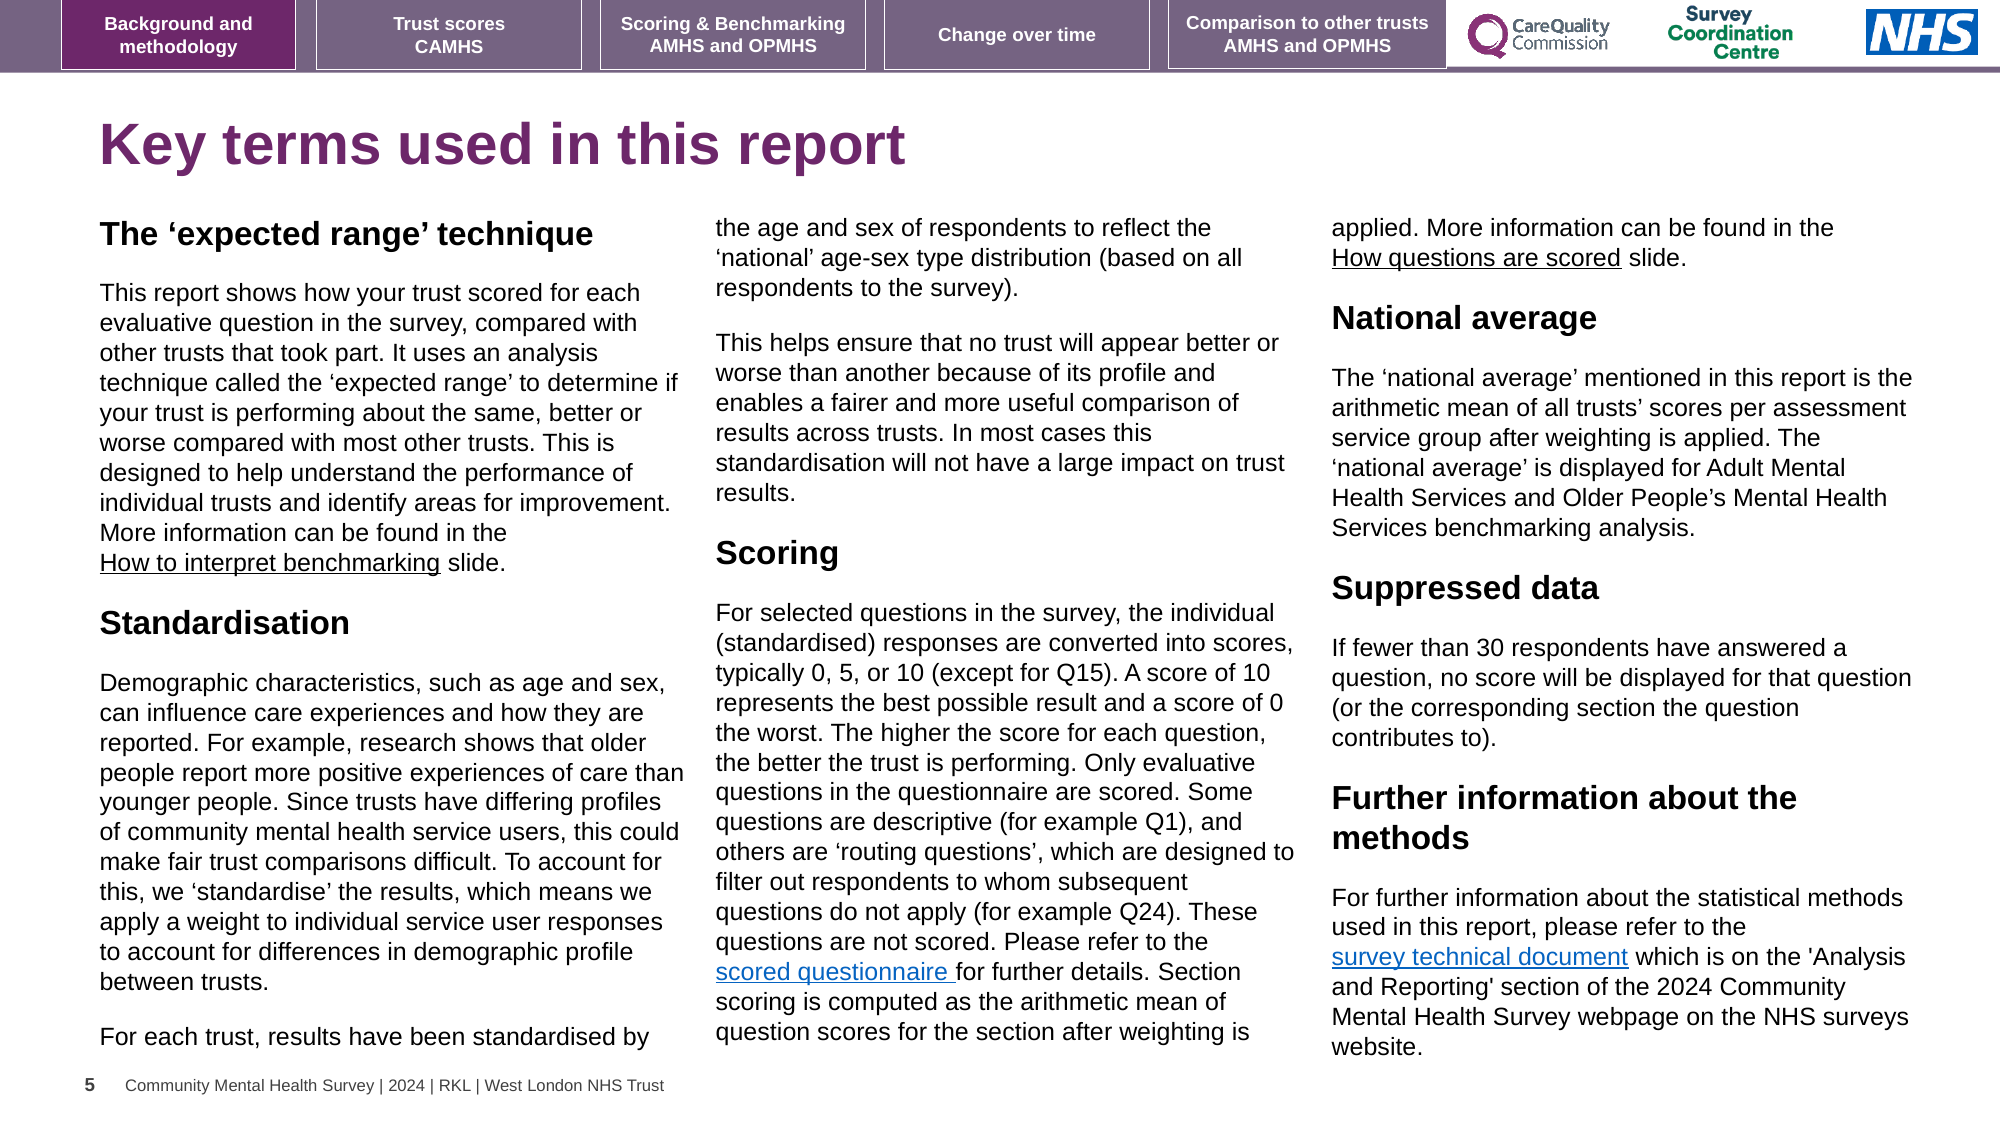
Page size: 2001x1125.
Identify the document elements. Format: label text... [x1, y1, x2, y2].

title Key terms used in this report [84, 92, 1958, 200]
picture [1866, 9, 1978, 55]
text_box 5 [84, 1065, 122, 1125]
picture [1666, 3, 1794, 61]
picture [1467, 13, 1610, 59]
text_box The ‘expected range’ technique This report shows how your trust scored for each evaluative question in the survey, compared with other trusts that took part. It uses an analysis technique called the ‘expected range’ to determine if your trust is performing about the same, better or worse compared with most other trusts. This is designed to help understand the performance of individual trusts and identify areas for improvement. More information can be found in the How to interpret benchmarking slide. Standardisation Demographic characteristics, such as age and sex, can influence care experiences and how they are reported. For example, research shows that older people report more positive experiences of care than younger people. Since trusts have differing profiles of community mental health service users, this could make fair trust comparisons difficult. To account for this, we ‘standardise’ the results, which means we apply a weight to individual service user responses to account for differences in demographic profile between trusts. For each trust, results have been standardised by the age and sex of respondents to reflect the ‘national’ age-sex type distribution (based on all respondents to the survey). This helps ensure that no trust will appear better or worse than another because of its profile and enables a fairer and more useful comparison of results across trusts. In most cases this standardisation will not have a large impact on trust results. Scoring For selected questions in the survey, the individual (standardised) responses are converted into scores, typically 0, 5, or 10 (except for Q15). A score of 10 represents the best possible result and a score of 0 the worst. The higher the score for each question, the better the trust is performing. Only evaluative questions in the questionnaire are scored. Some questions are descriptive (for example Q1), and others are ‘routing questions’, which are designed to filter out respondents to whom subsequent questions do not apply (for example Q24). These questions are not scored. Please refer to the scored questionnaire for further details. Section scoring is computed as the arithmetic mean of question scores for the section after weighting is applied. More information can be found in the How questions are scored slide. National average The ‘national average’ mentioned in this report is the arithmetic mean of all trusts’ scores per assessment service group after weighting is applied. The ‘national average’ is displayed for Adult Mental Health Services and Older People’s Mental Health Services benchmarking analysis. Suppressed data If fewer than 30 respondents have answered a question, no score will be displayed for that question (or the corresponding section the question contributes to). Further information about the methods For further information about the statistical methods used in this report, please refer to the survey technical document which is on the 'Analysis and Reporting' section of the 2024 Community Mental Health Survey webpage on the NHS surveys website. [84, 204, 1934, 1035]
